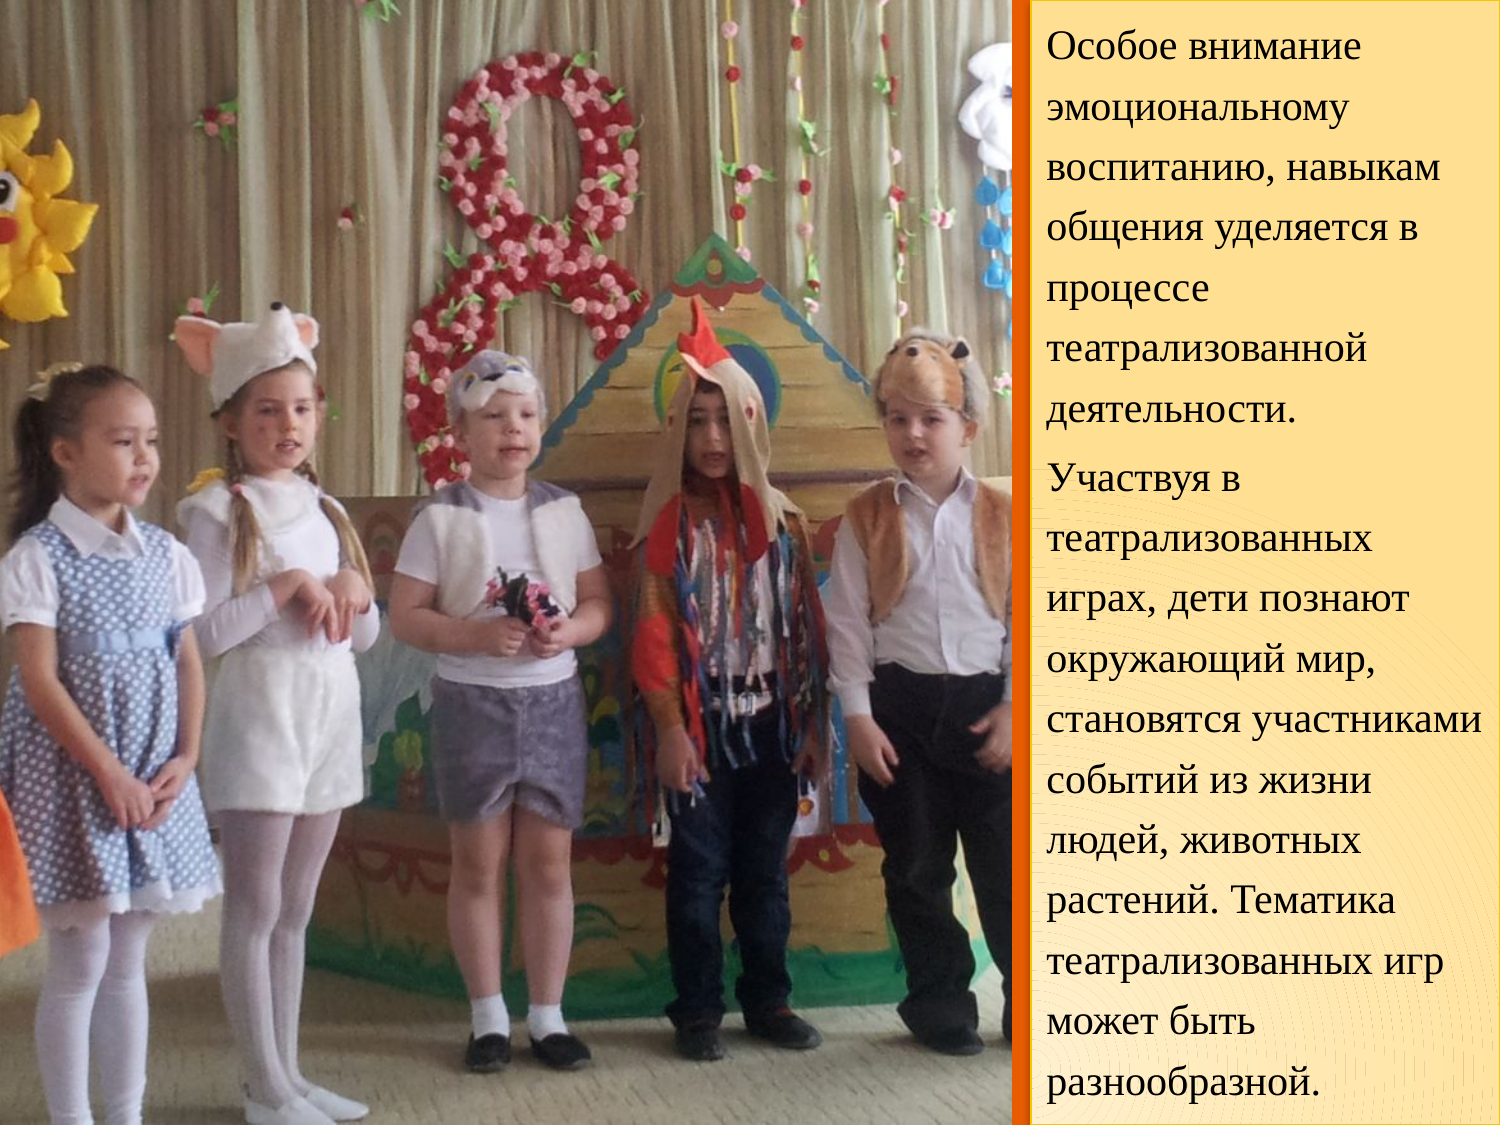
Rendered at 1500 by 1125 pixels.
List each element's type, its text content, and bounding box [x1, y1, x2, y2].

picture [0, 0, 1013, 1125]
list Особое внимание эмоциональному воспитанию, навыкам общения уделяется в процессе театрализованной деятельности. Участвуя в театрализованных играх, дети познают окружающий мир, становятся участниками событий из жизни людей, животных растений. Тематика театрализованных игр может быть разнообразной. [1030, 0, 1500, 1125]
